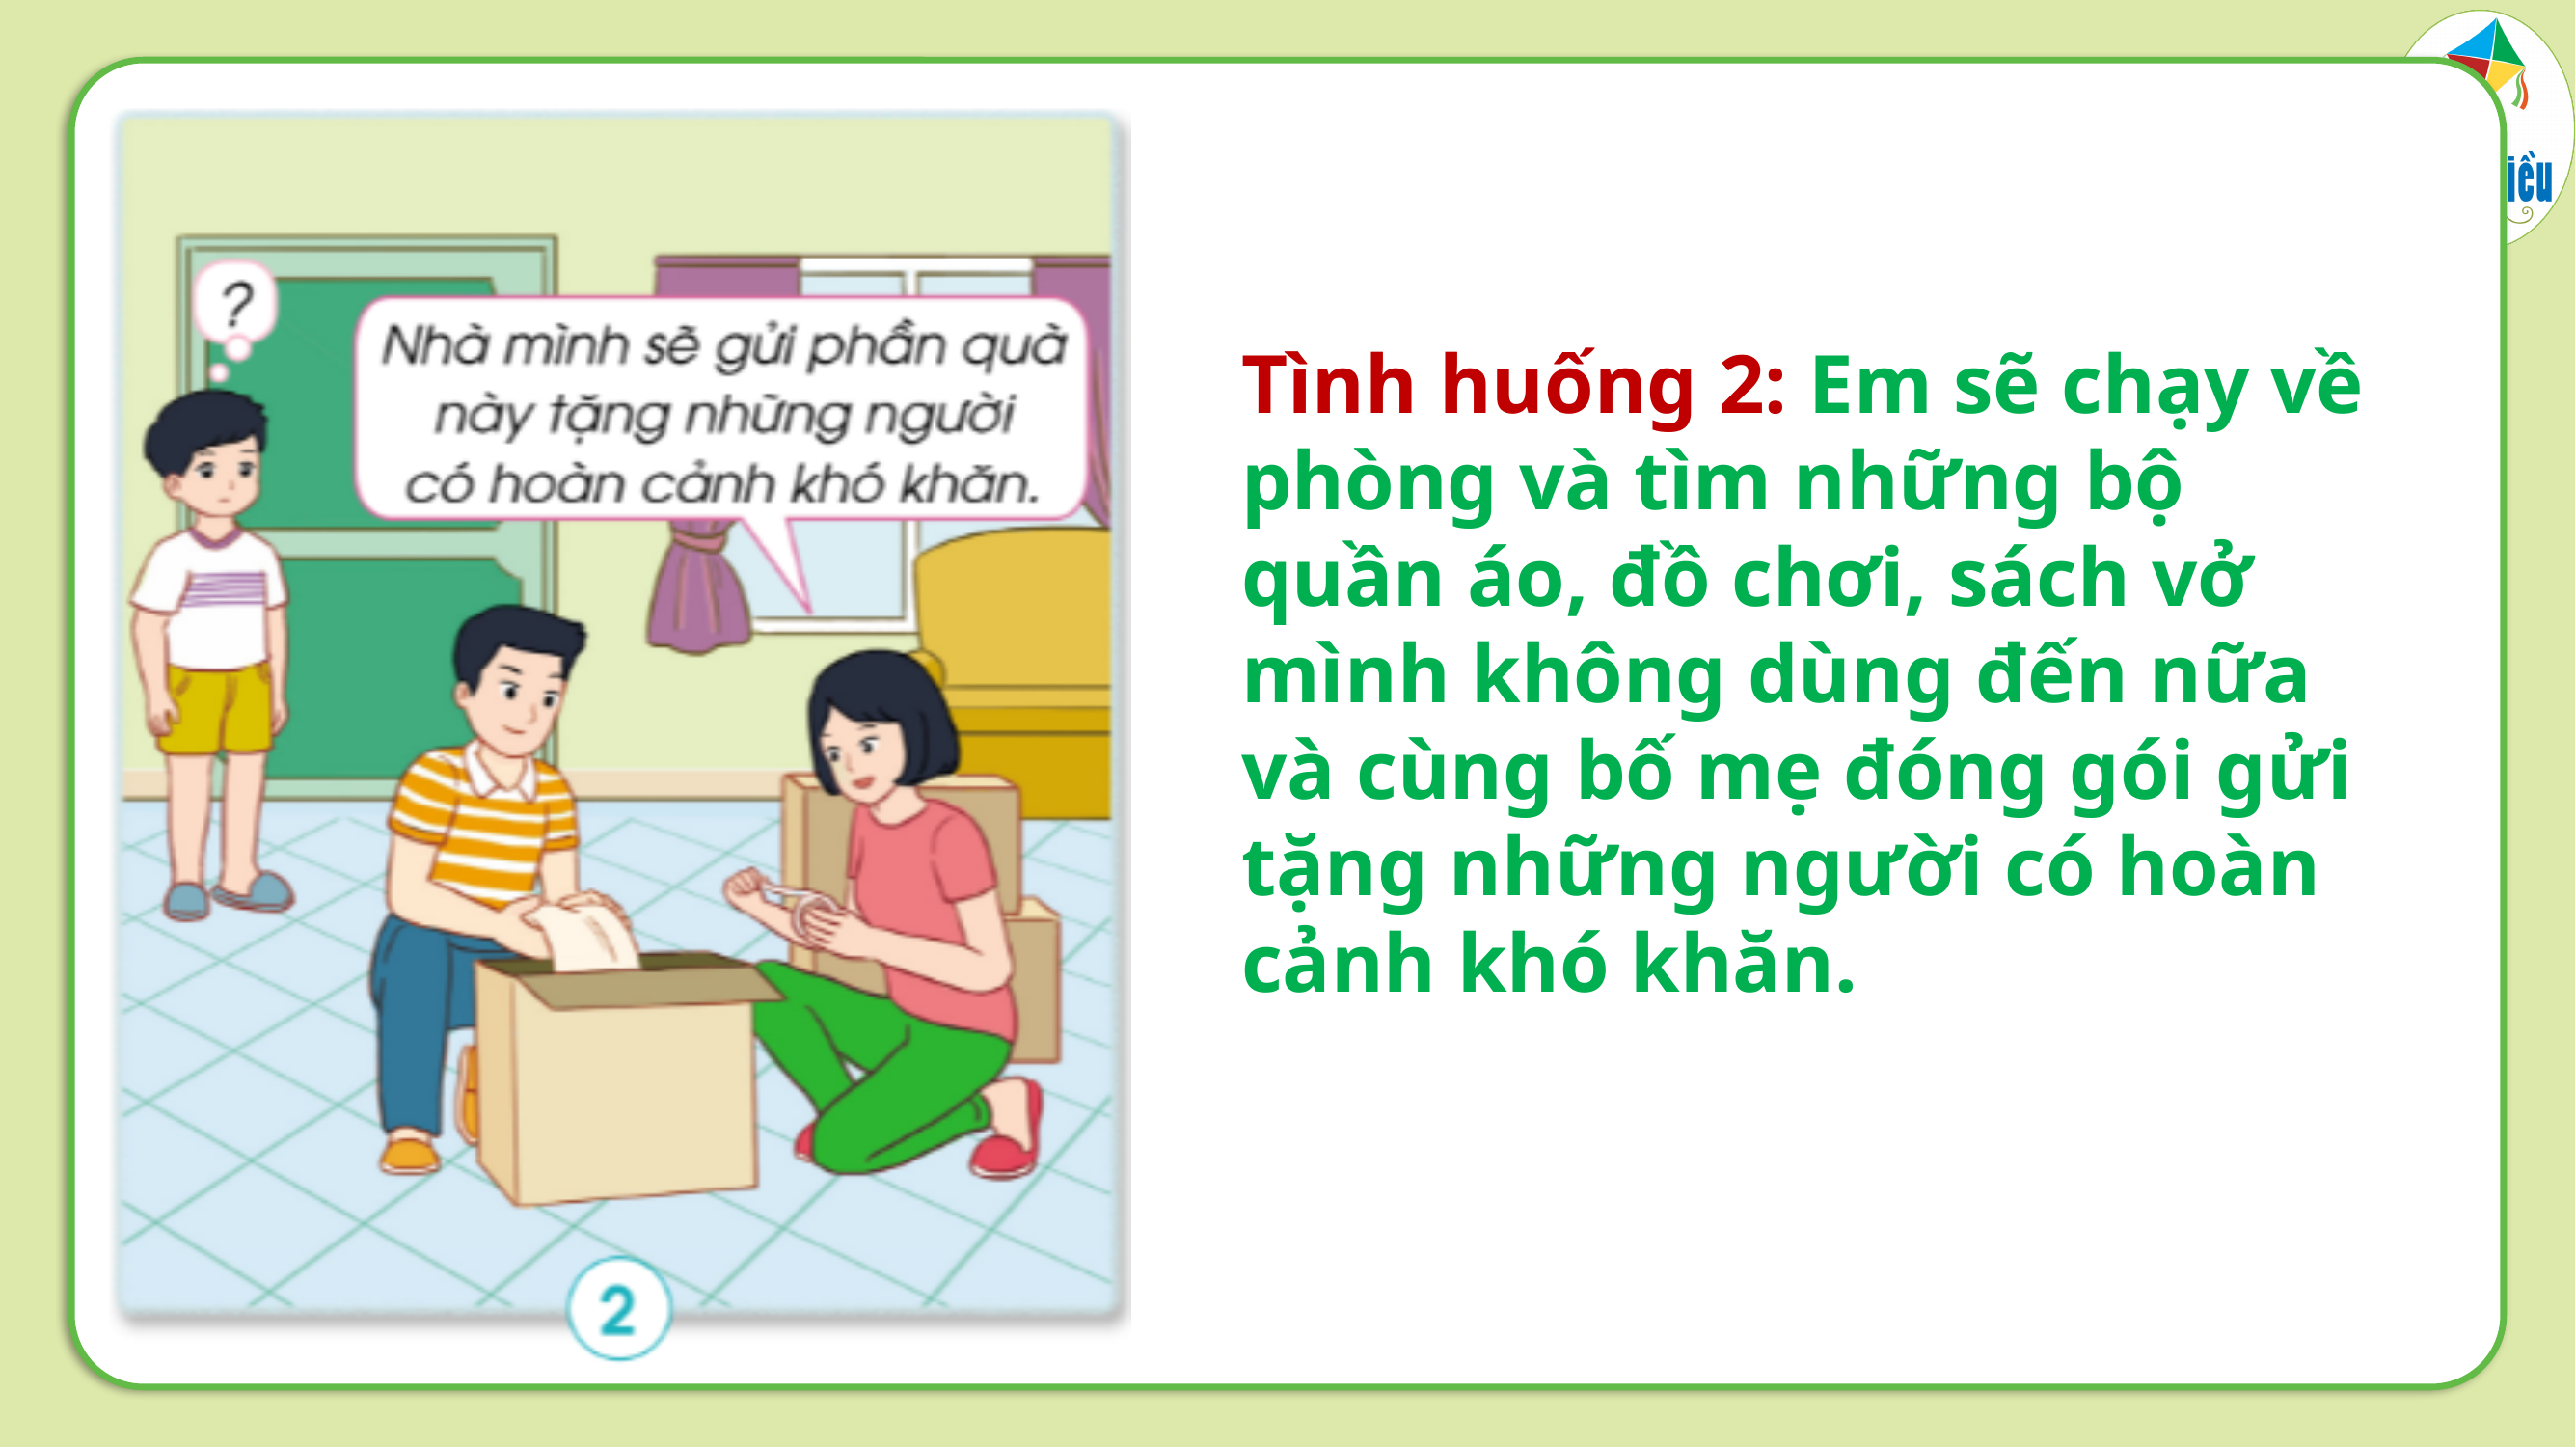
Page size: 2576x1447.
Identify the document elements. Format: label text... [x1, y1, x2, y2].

picture [2385, 10, 2575, 250]
picture [109, 108, 1131, 1368]
text_box Tình huống 2: Em sẽ chạy về phòng và tìm những bộ quần áo, đồ chơi, sách vở mình không dùng đến nữa và cùng bố mẹ đóng gói gửi tặng những người có hoàn cảnh khó khăn. [1227, 325, 2386, 1016]
